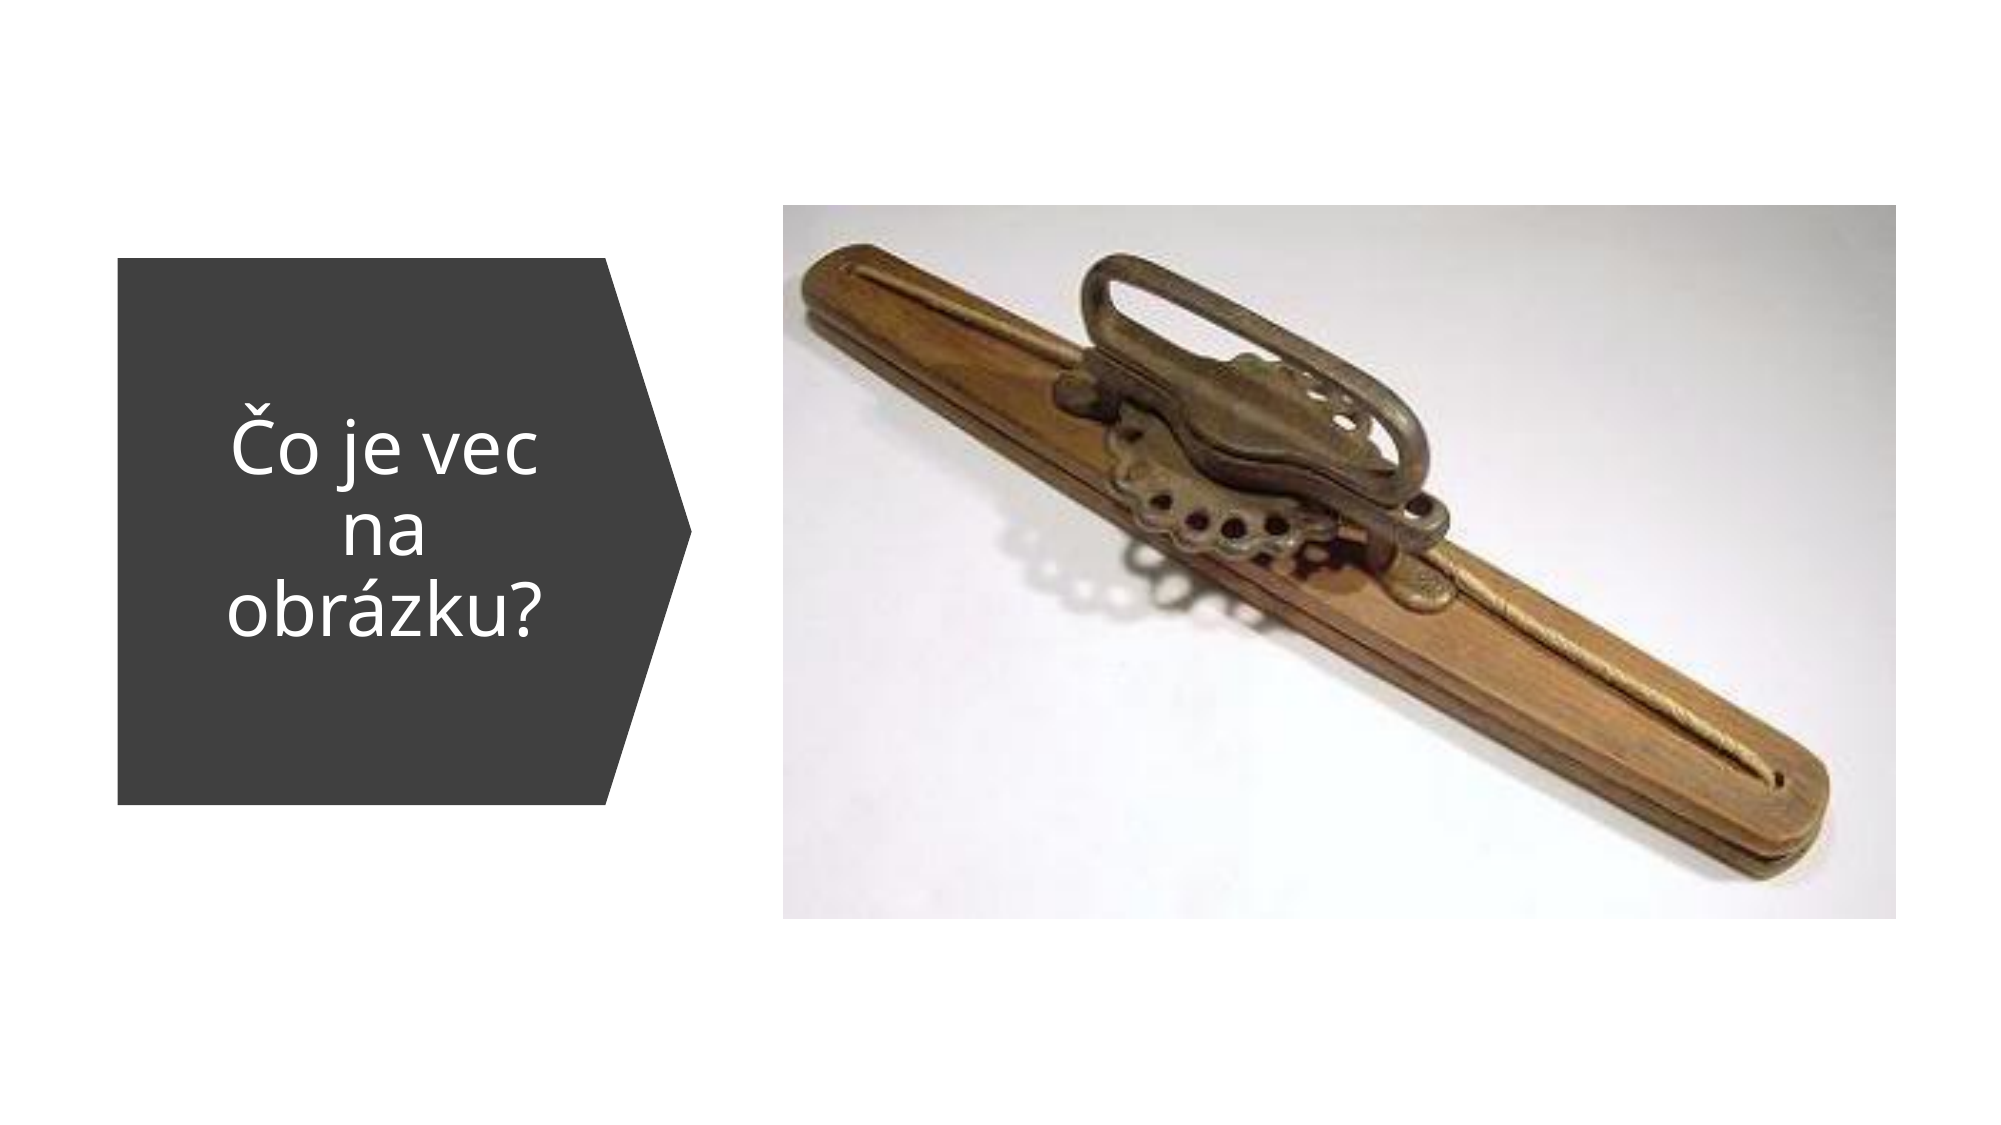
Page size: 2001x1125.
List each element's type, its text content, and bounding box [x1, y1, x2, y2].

picture [783, 205, 1896, 919]
title Čo je vec na obrázku? [168, 322, 601, 741]
text_box [116, 257, 693, 807]
